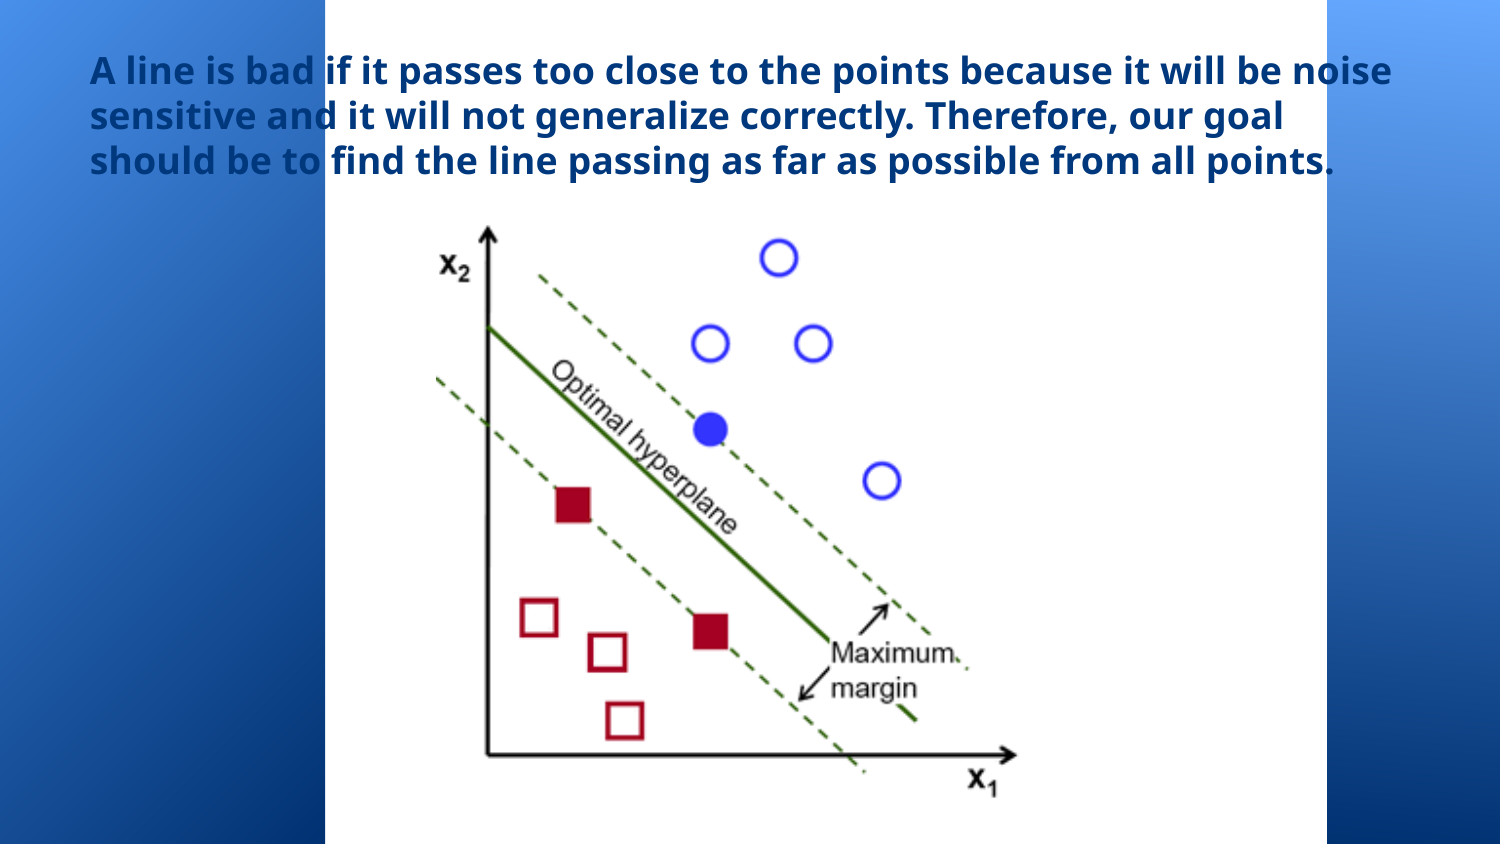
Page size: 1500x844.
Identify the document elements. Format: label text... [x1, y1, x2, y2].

text_box A line is bad if it passes too close to the points because it will be noise sensitive and it will not generalize correctly. Therefore, our goal should be to find the line passing as far as possible from all points. [74, 33, 1425, 197]
picture [435, 222, 1022, 800]
text_box . [74, 204, 1425, 800]
